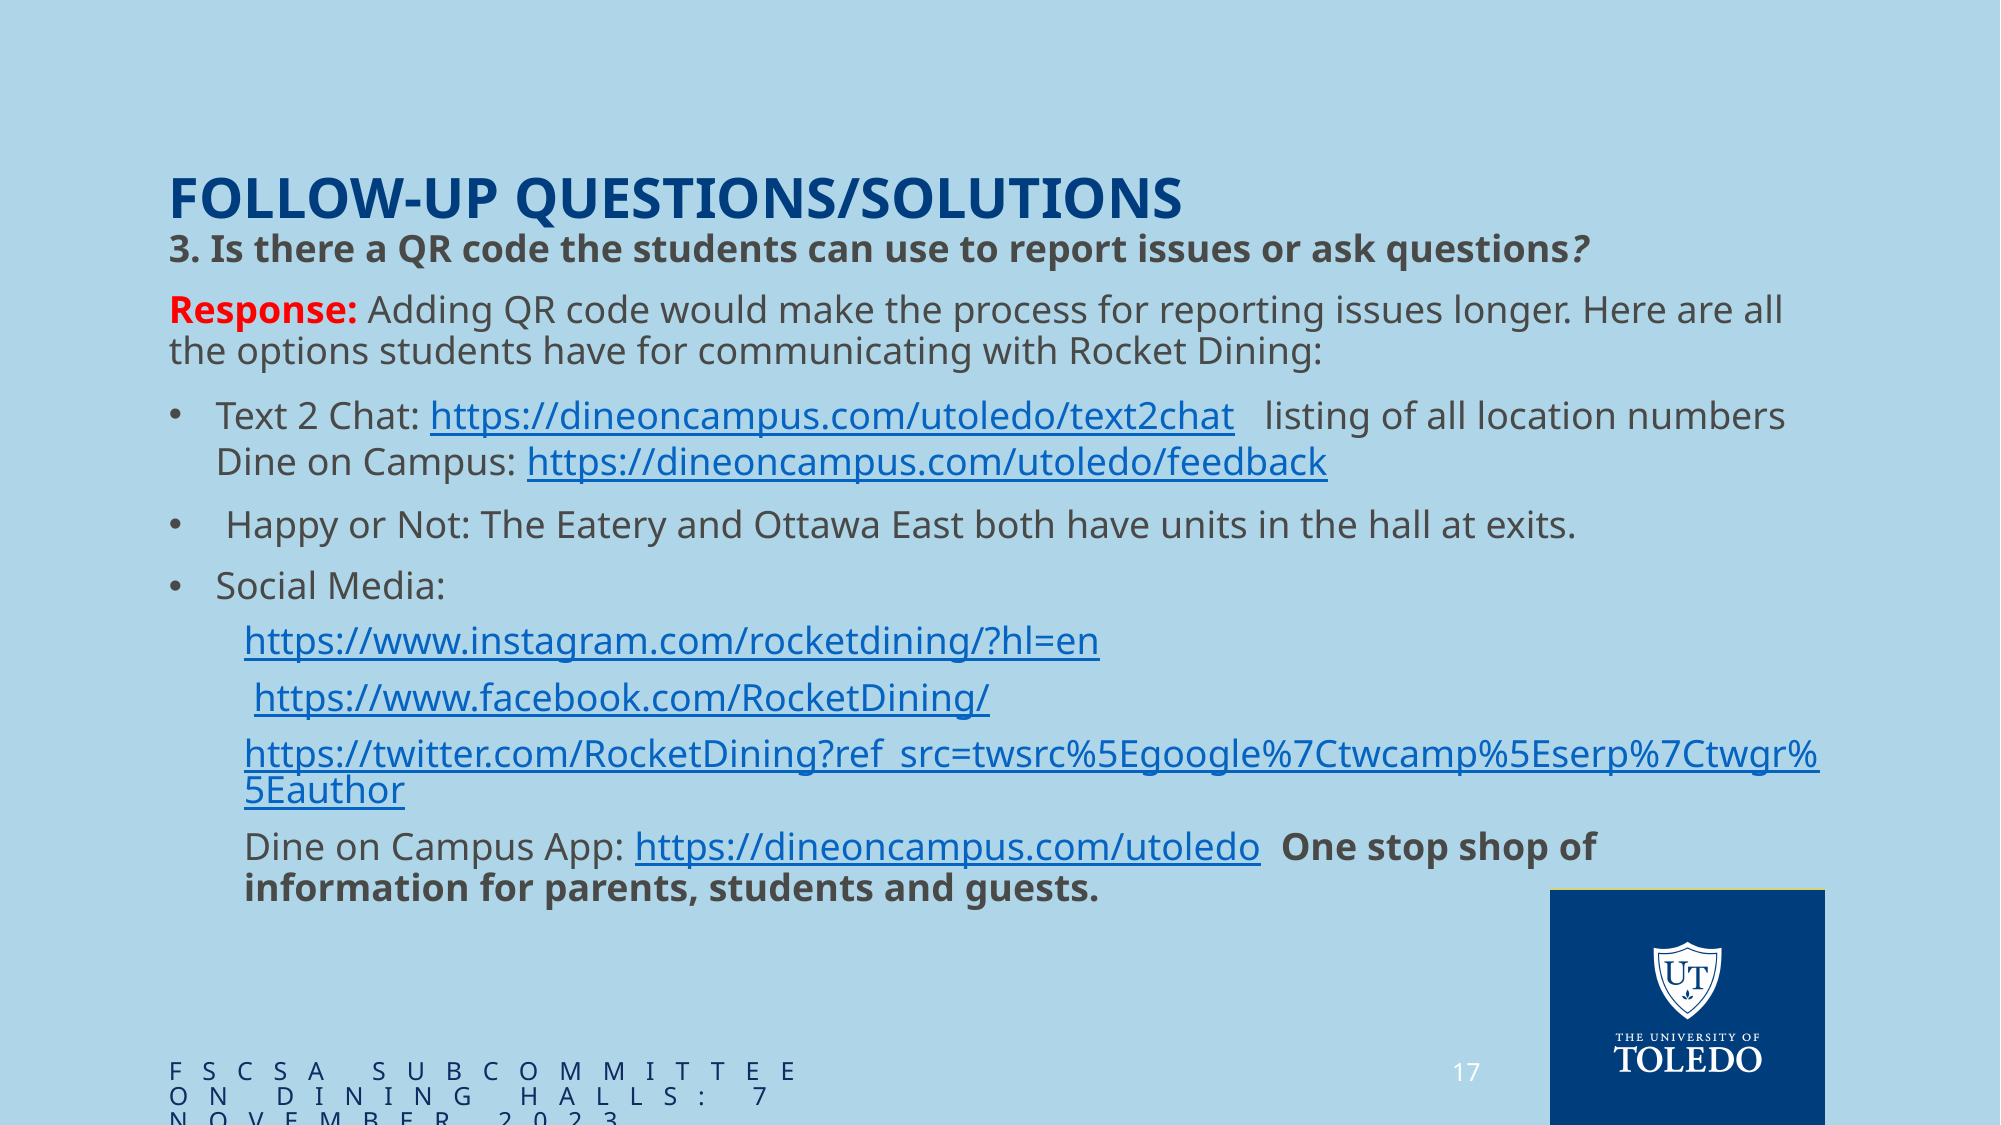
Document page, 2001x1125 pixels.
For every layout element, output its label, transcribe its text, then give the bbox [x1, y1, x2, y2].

slide_number 17 [1030, 1043, 1481, 1103]
title Follow-up Questions/Solutions [168, 168, 1825, 230]
footer FSCSA Subcommittee on Dining Halls: 7 November 2023 [168, 1042, 844, 1103]
list 3. Is there a QR code the students can use to report issues or ask questions? Response: Adding QR code would make the process for reporting issues longer. Here are all the options students have for communicating with Rocket Dining: Text 2 Chat: https://dineoncampus.com/utoledo/text2chat listing of all location numbers Dine on Campus: https://dineoncampus.com/utoledo/feedback Happy or Not: The Eatery and Ottawa East both have units in the hall at exits. Social Media: https://www.instagram.com/rocketdining/?hl=en https://www.facebook.com/RocketDining/ https://twitter.com/RocketDining?ref_src=twsrc%5Egoogle%7Ctwcamp%5Eserp%7Ctwgr%5Eauthor Dine on Campus App: https://dineoncampus.com/utoledo One stop shop of information for parents, students and guests. [168, 230, 1825, 928]
picture [1550, 928, 1825, 1125]
